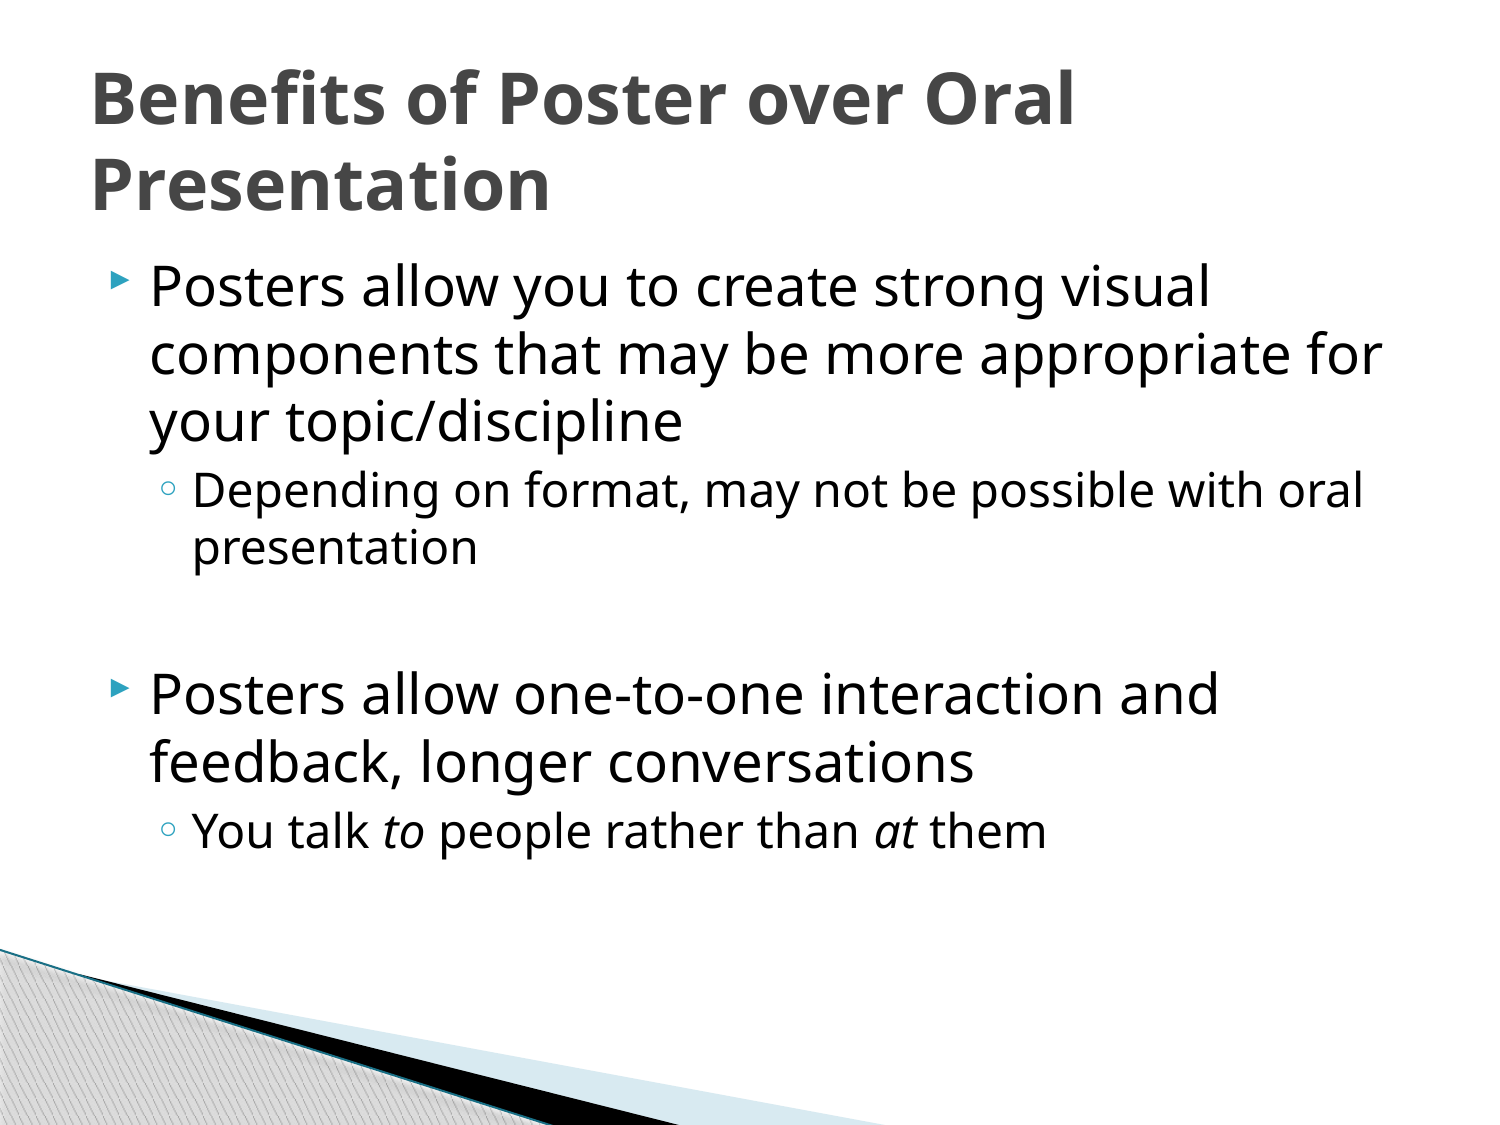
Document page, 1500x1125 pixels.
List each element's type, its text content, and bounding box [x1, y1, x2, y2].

list Posters allow you to create strong visual components that may be more appropriate for your topic/discipline Depending on format, may not be possible with oral presentation Posters allow one-to-one interaction and feedback, longer conversations You talk to people rather than at them [75, 243, 1425, 986]
title Benefits of Poster over Oral Presentation [75, 45, 1425, 233]
